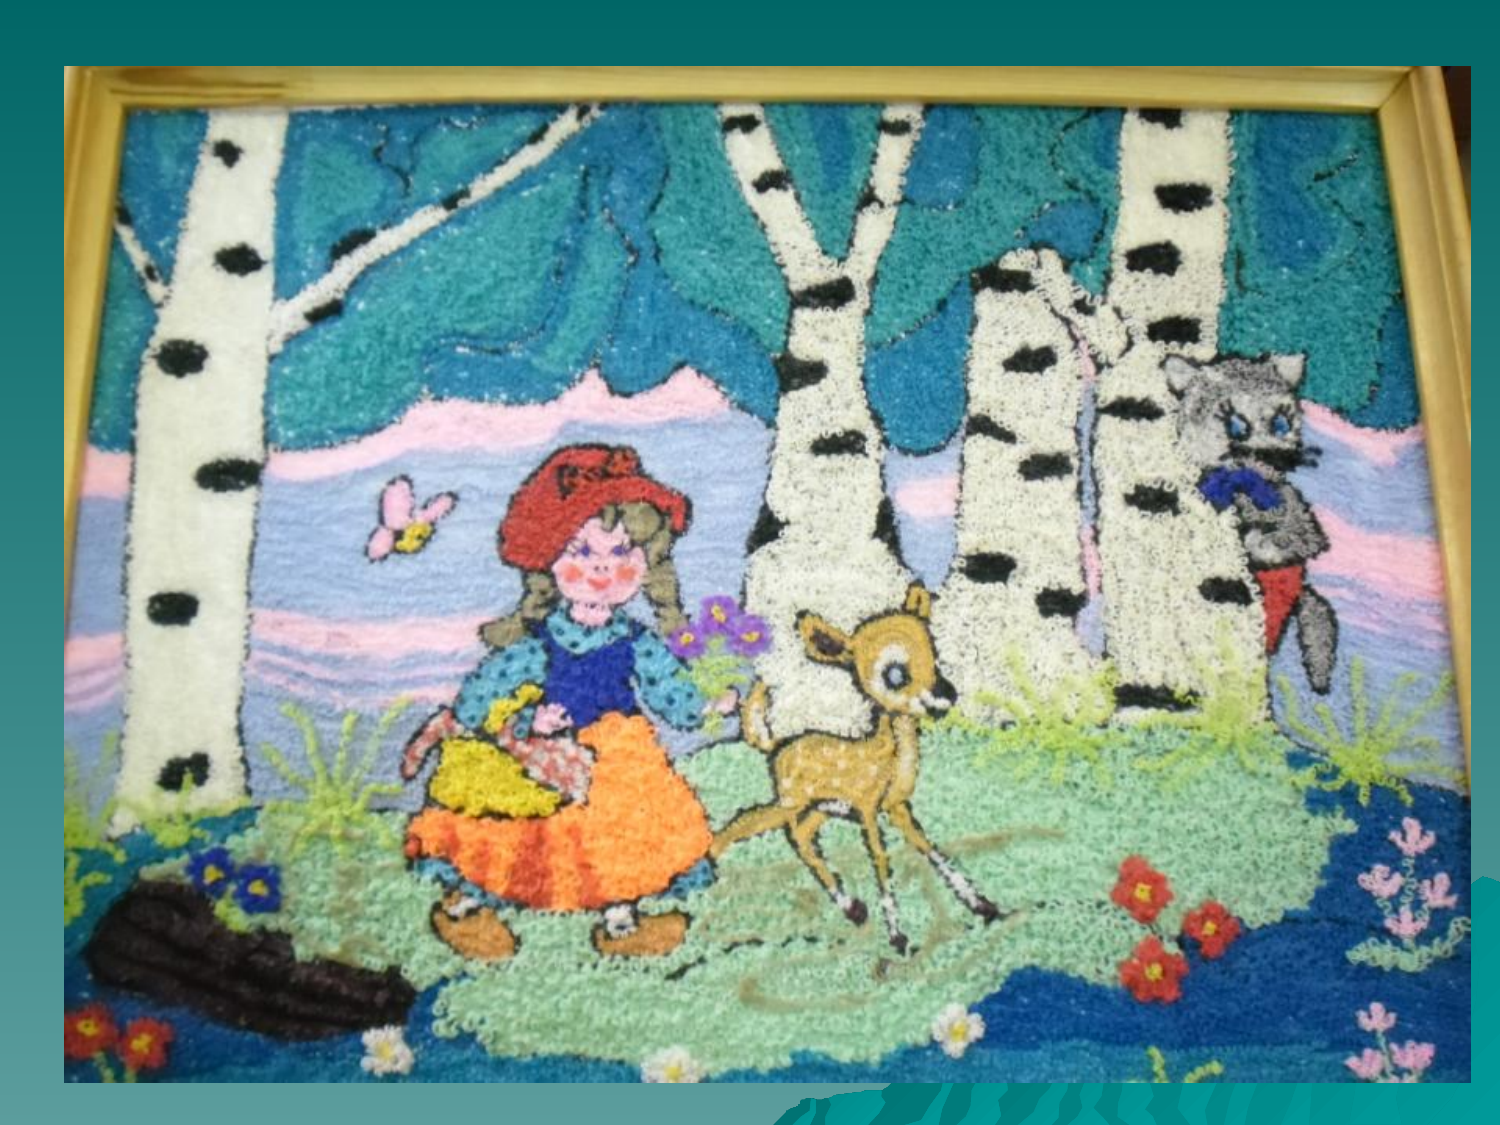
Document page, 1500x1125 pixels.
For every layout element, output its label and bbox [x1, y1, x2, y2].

picture [64, 66, 1471, 1083]
